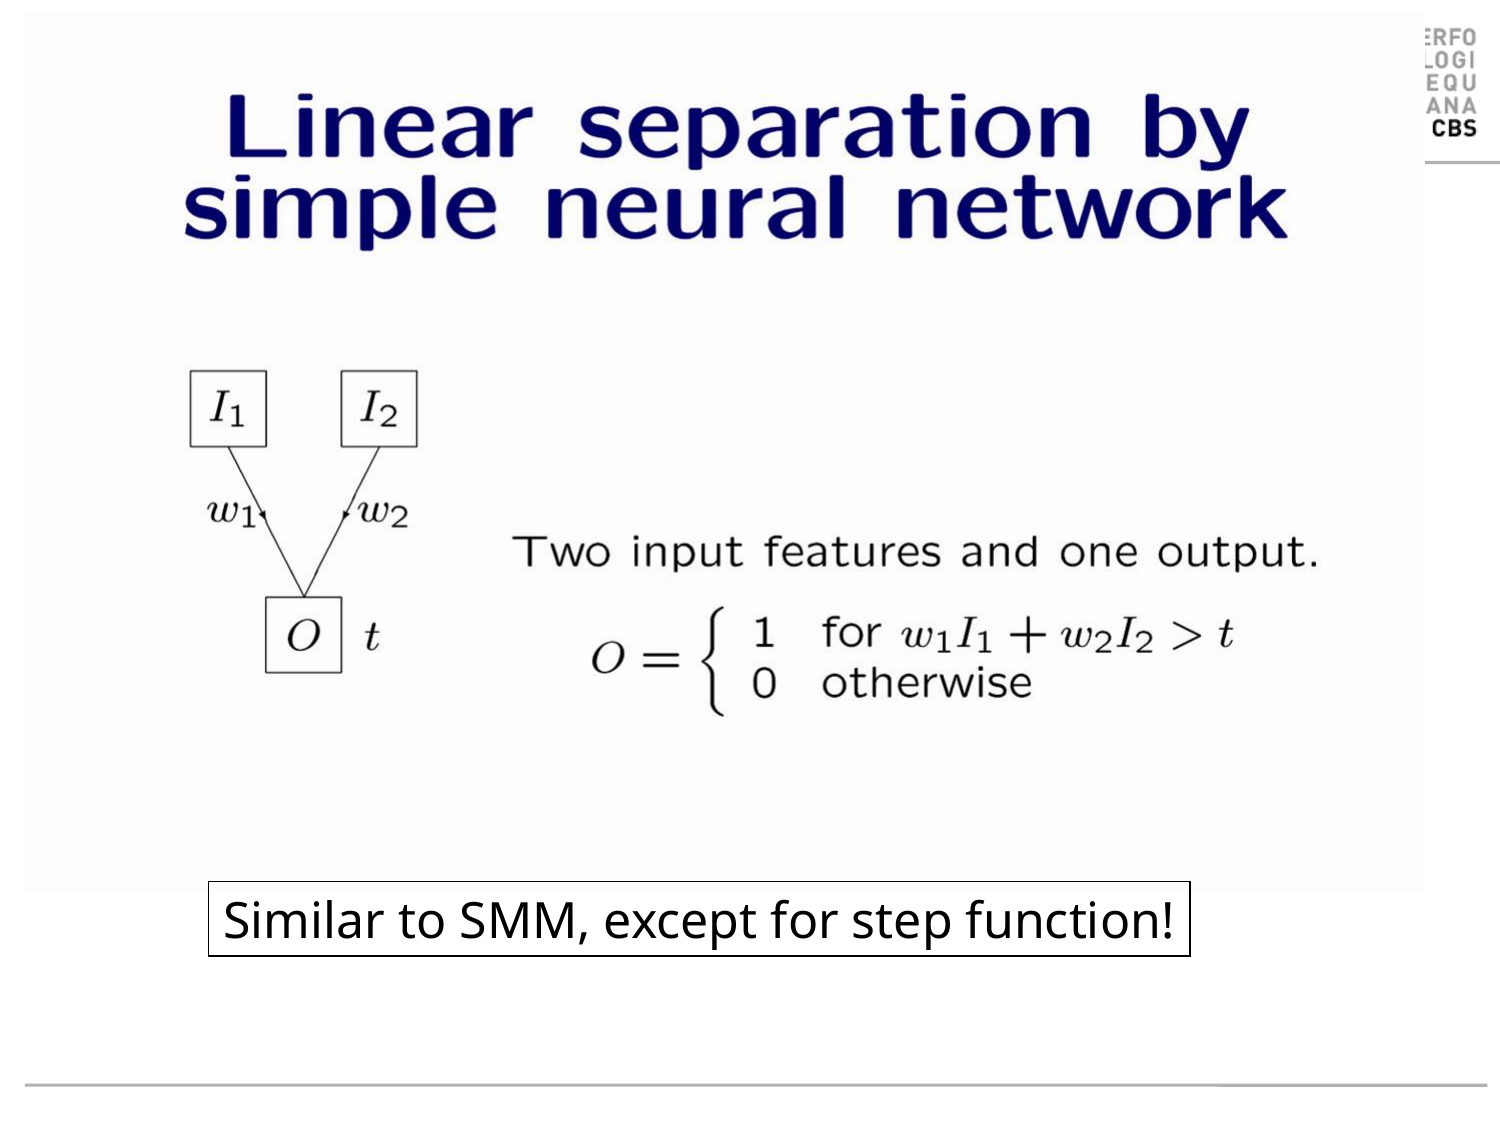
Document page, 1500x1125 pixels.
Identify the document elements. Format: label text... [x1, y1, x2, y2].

text_box Similar to SMM, except for step function! [208, 900, 1191, 957]
picture [24, 12, 1488, 892]
